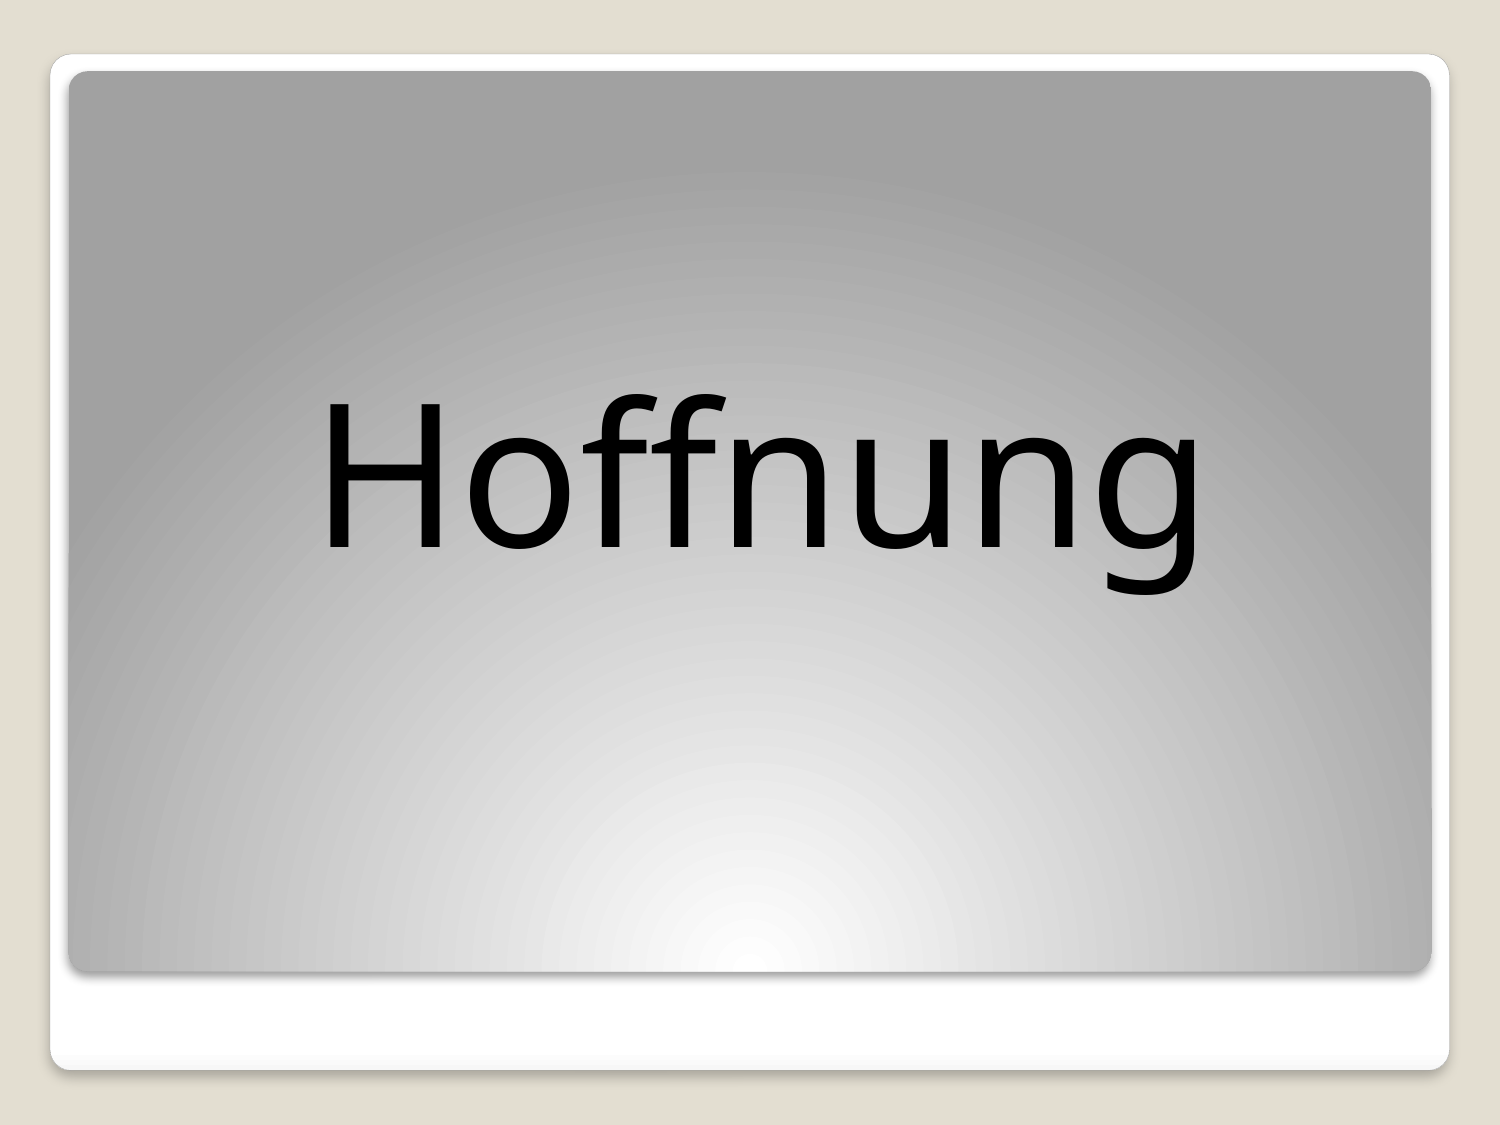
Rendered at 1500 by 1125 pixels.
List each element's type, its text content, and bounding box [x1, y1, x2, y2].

list Hoffnung [82, 86, 1425, 774]
